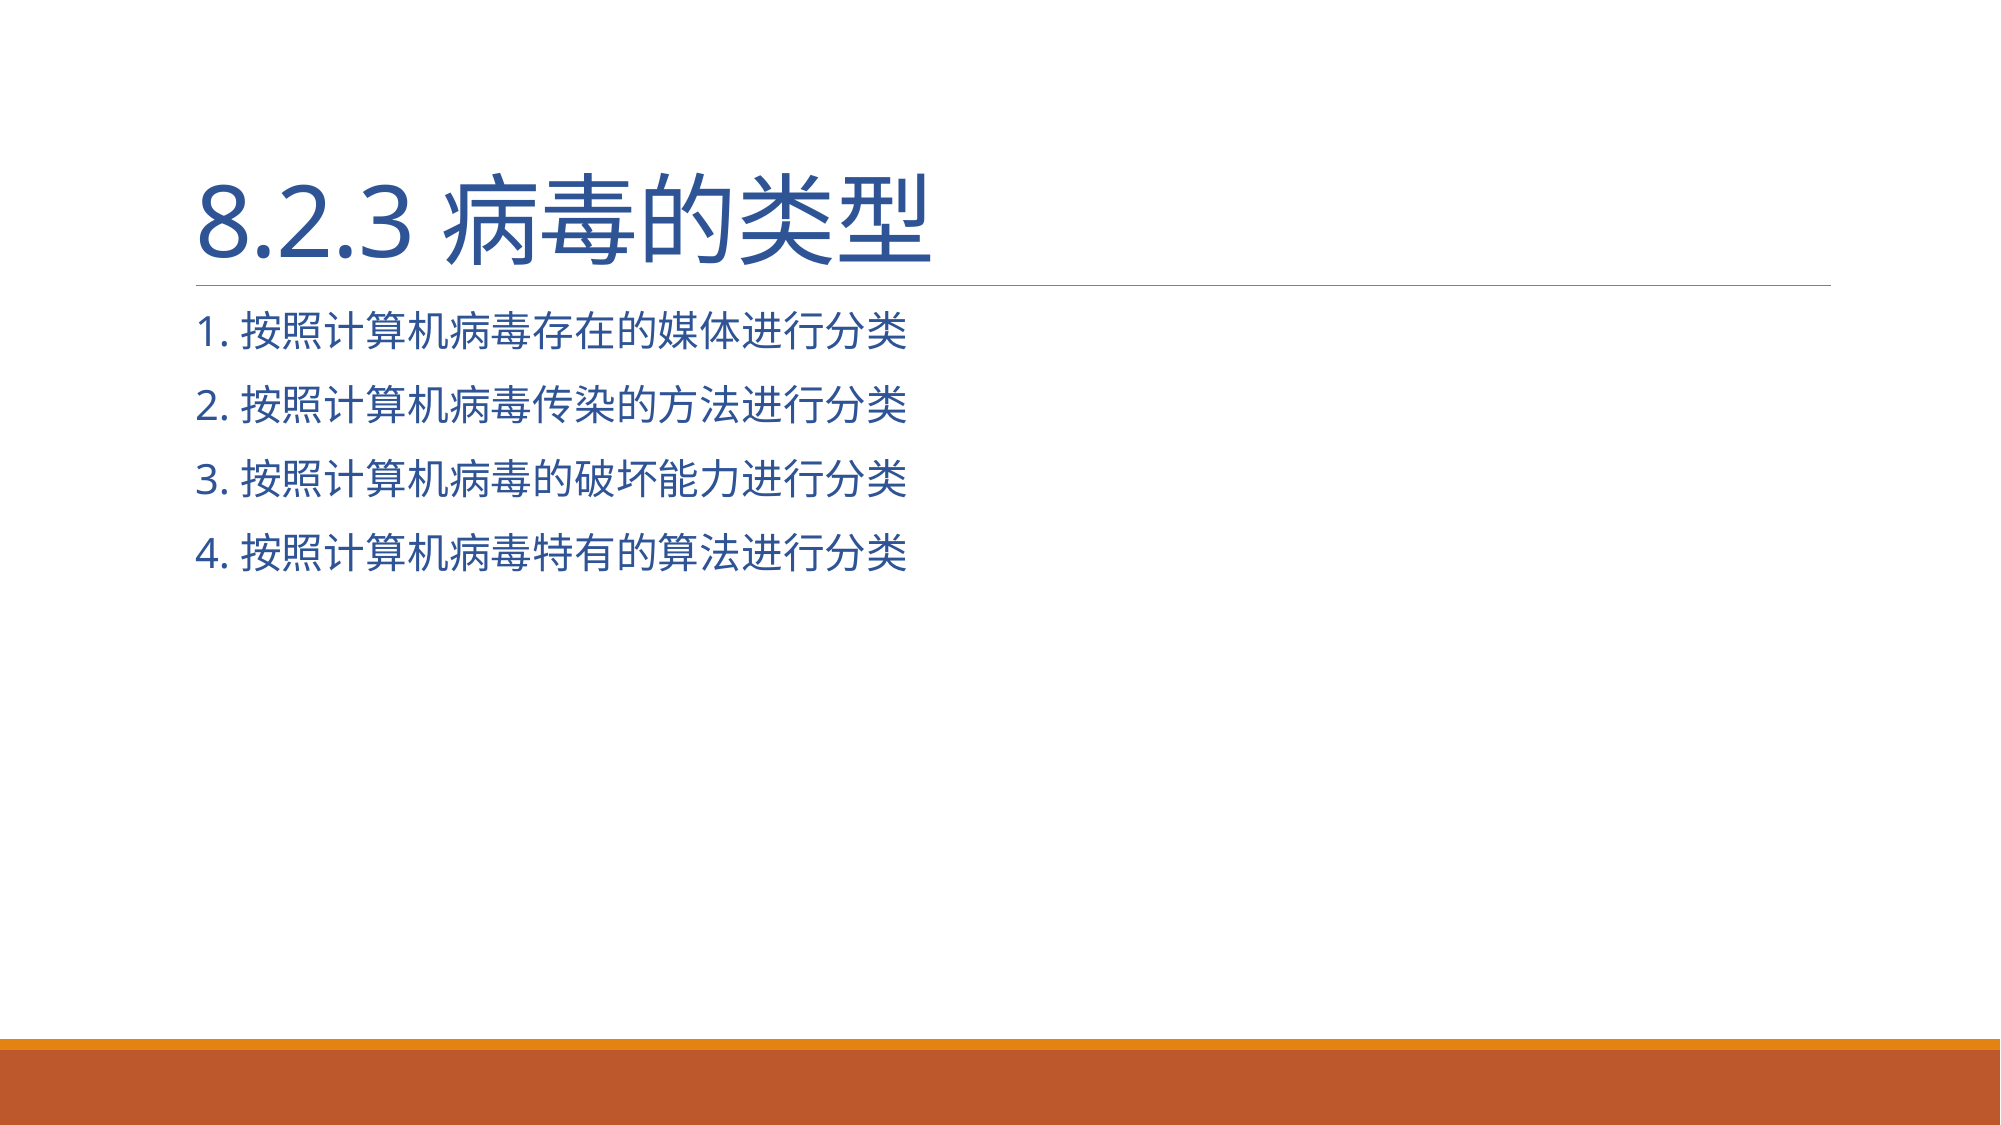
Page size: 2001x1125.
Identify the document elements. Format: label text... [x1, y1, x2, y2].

title 8.2.3病毒的类型 [180, 47, 1830, 285]
list 1.按照计算机病毒存在的媒体进行分类 2.按照计算机病毒传染的方法进行分类 3.按照计算机病毒的破坏能力进行分类 4.按照计算机病毒特有的算法进行分类 [180, 302, 1830, 963]
